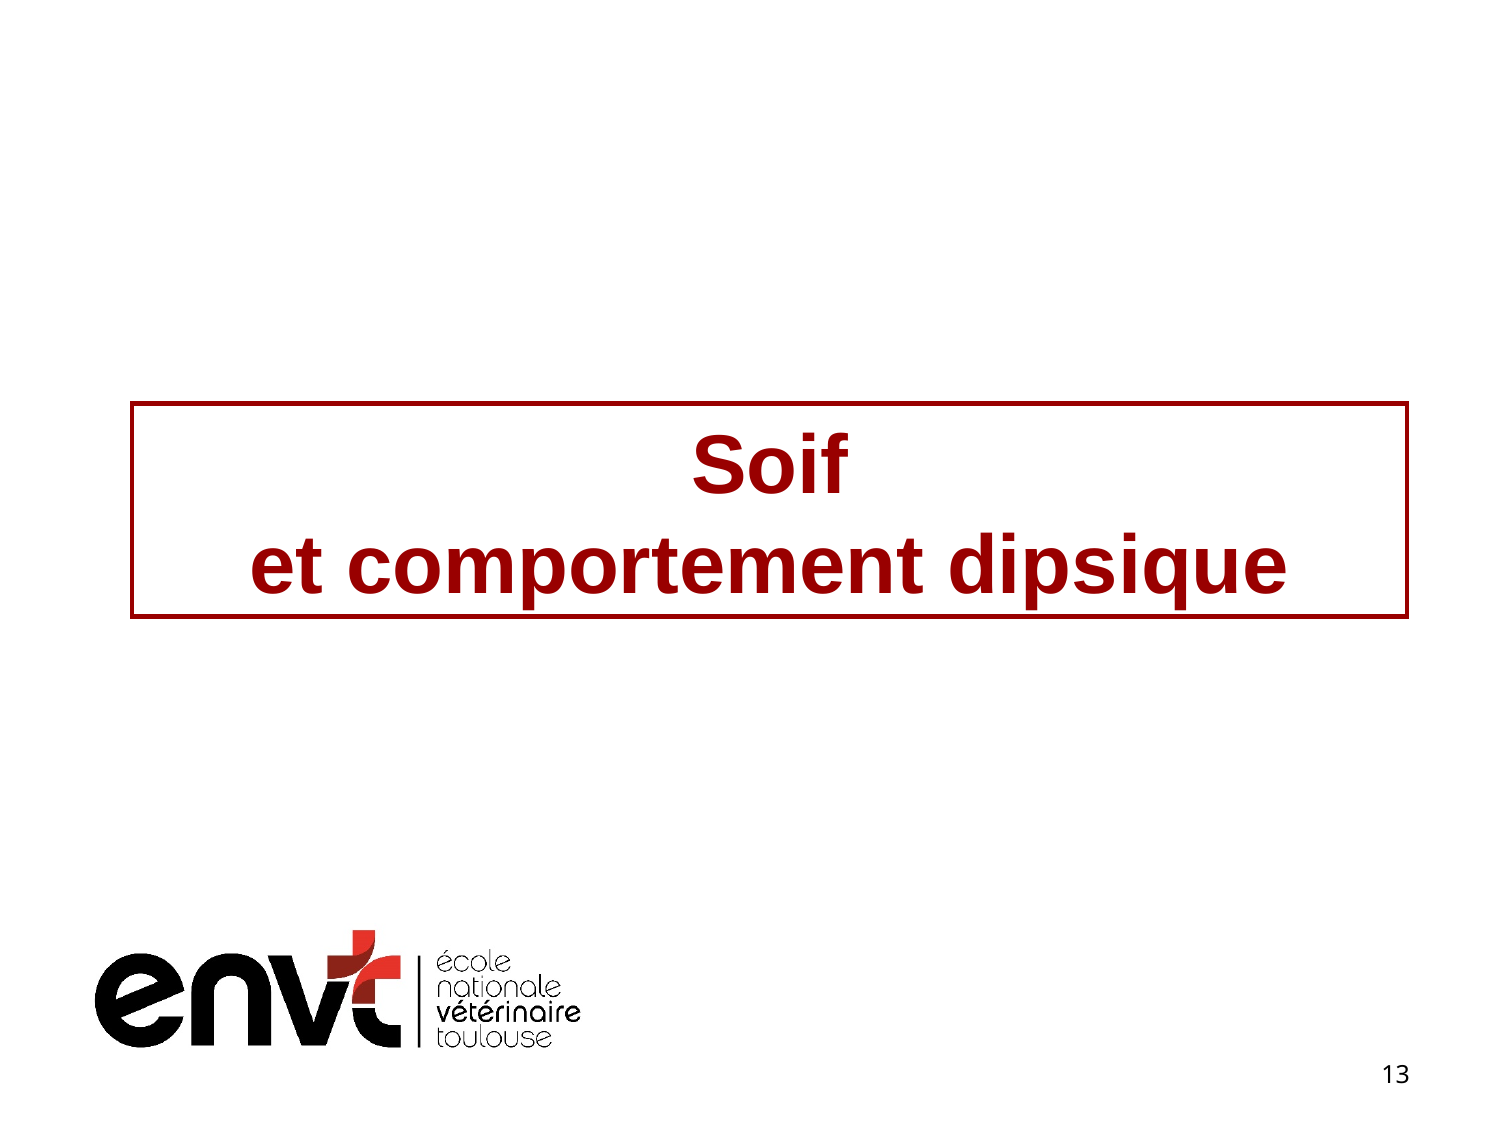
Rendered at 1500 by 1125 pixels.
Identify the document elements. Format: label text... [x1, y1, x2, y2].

title Soif et comportement dipsique [130, 401, 1409, 619]
slide_number 13 [1074, 1024, 1426, 1101]
picture [68, 890, 608, 1089]
